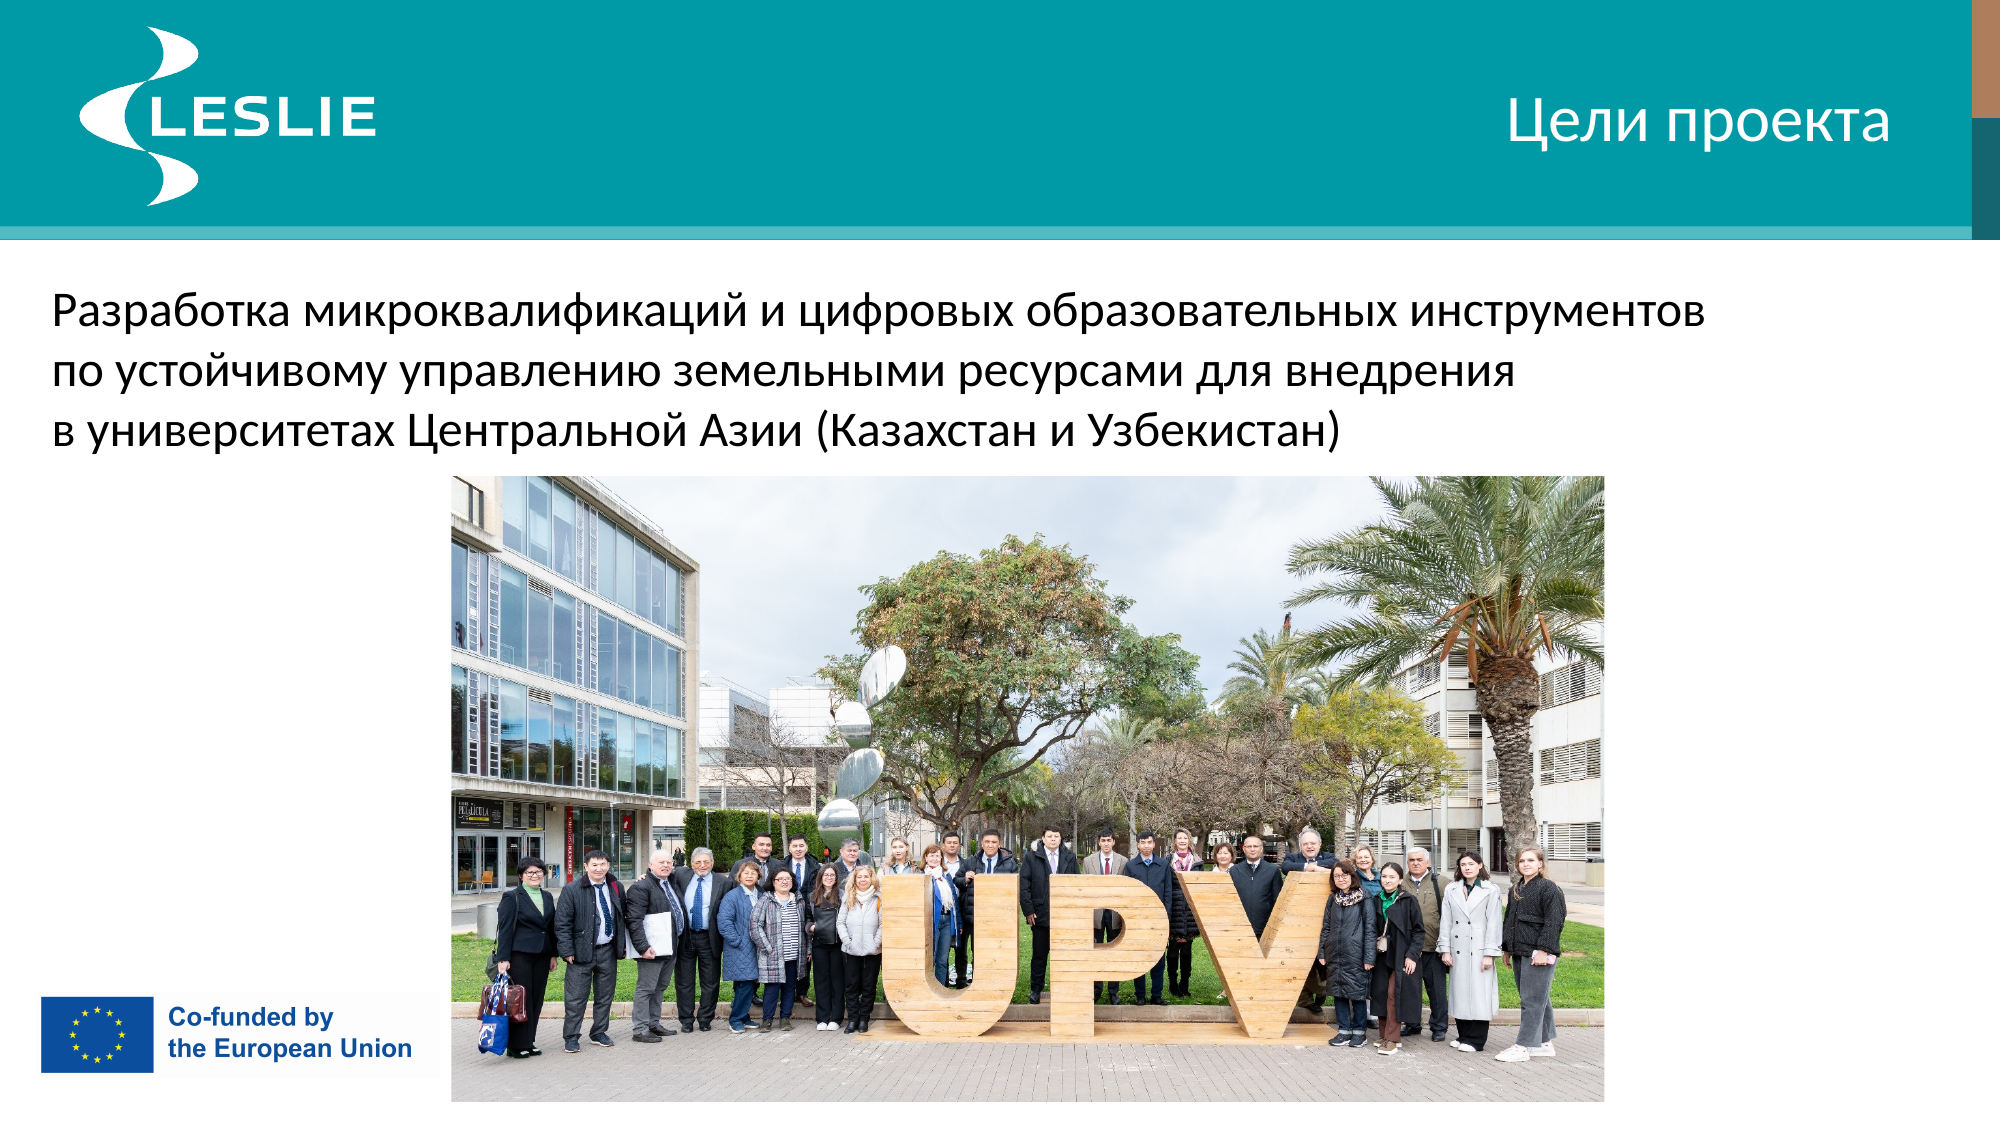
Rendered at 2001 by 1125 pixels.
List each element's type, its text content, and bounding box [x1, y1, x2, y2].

picture [451, 476, 1605, 1102]
text_box Разработка микроквалификаций и цифровых образовательных инструментов по устойчивому управлению земельными ресурсами для внедрения в университетах Центральной Азии (Казахстан и Узбекистан) [36, 269, 1852, 464]
text_box [0, 225, 1973, 241]
picture [64, 17, 390, 215]
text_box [1971, 0, 2000, 240]
text_box Цели проекта [1230, 67, 1908, 153]
text_box [0, 0, 1971, 225]
picture [36, 992, 440, 1078]
